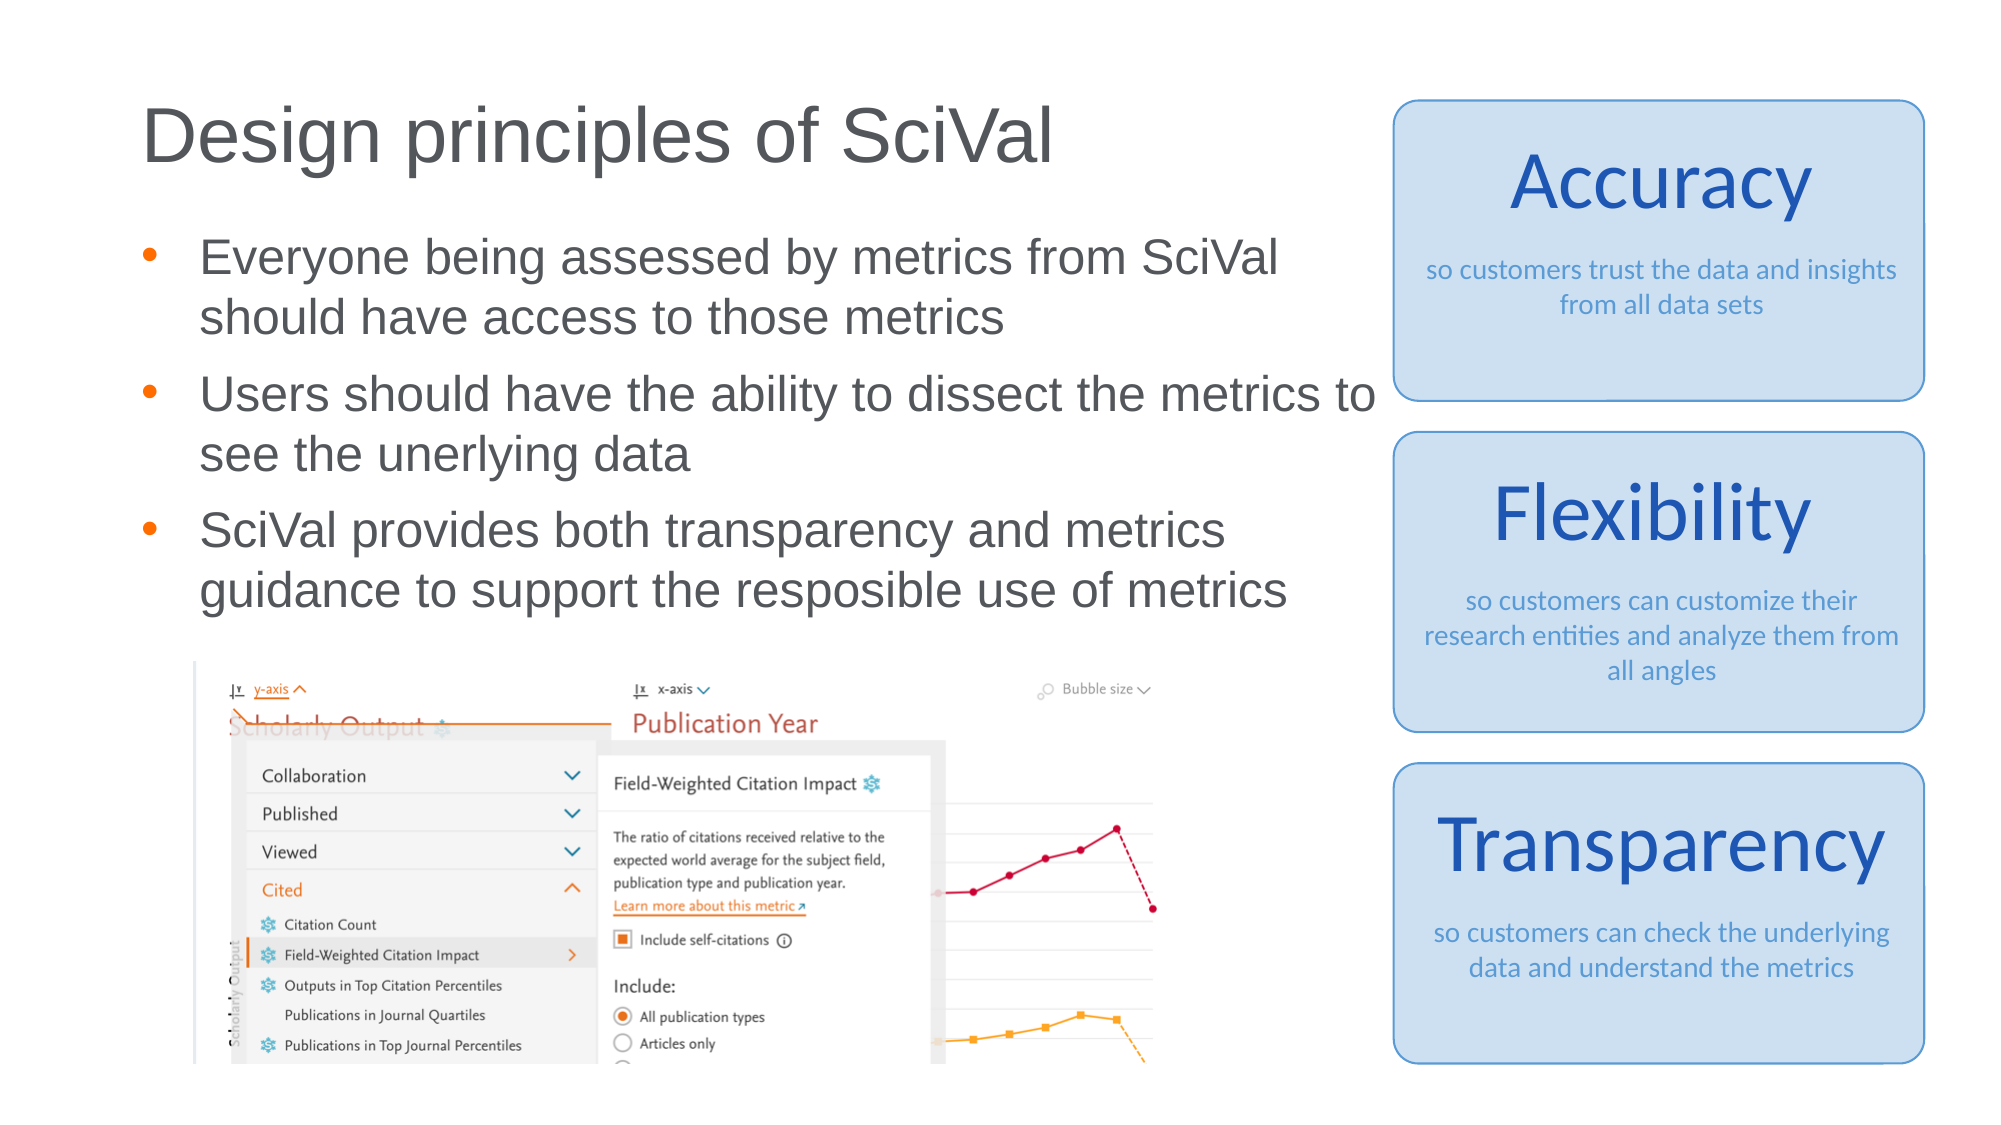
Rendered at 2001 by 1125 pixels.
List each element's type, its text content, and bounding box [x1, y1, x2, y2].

text_box Accuracy so customers trust the data and insights from all data sets [1393, 100, 1925, 401]
title Design principles of SciVal [126, 81, 1874, 183]
picture [193, 661, 1175, 1064]
list Everyone being assessed by metrics from SciVal should have access to those metrics Users should have the ability to dissect the metrics to see the unerlying data SciVal provides both transparency and metrics guidance to support the resposible use of metrics [126, 224, 1394, 940]
text_box Flexibility so customers can customize their research entities and analyze them from all angles [1393, 431, 1925, 733]
text_box Transparency so customers can check the underlying data and understand the metrics [1393, 763, 1925, 1064]
